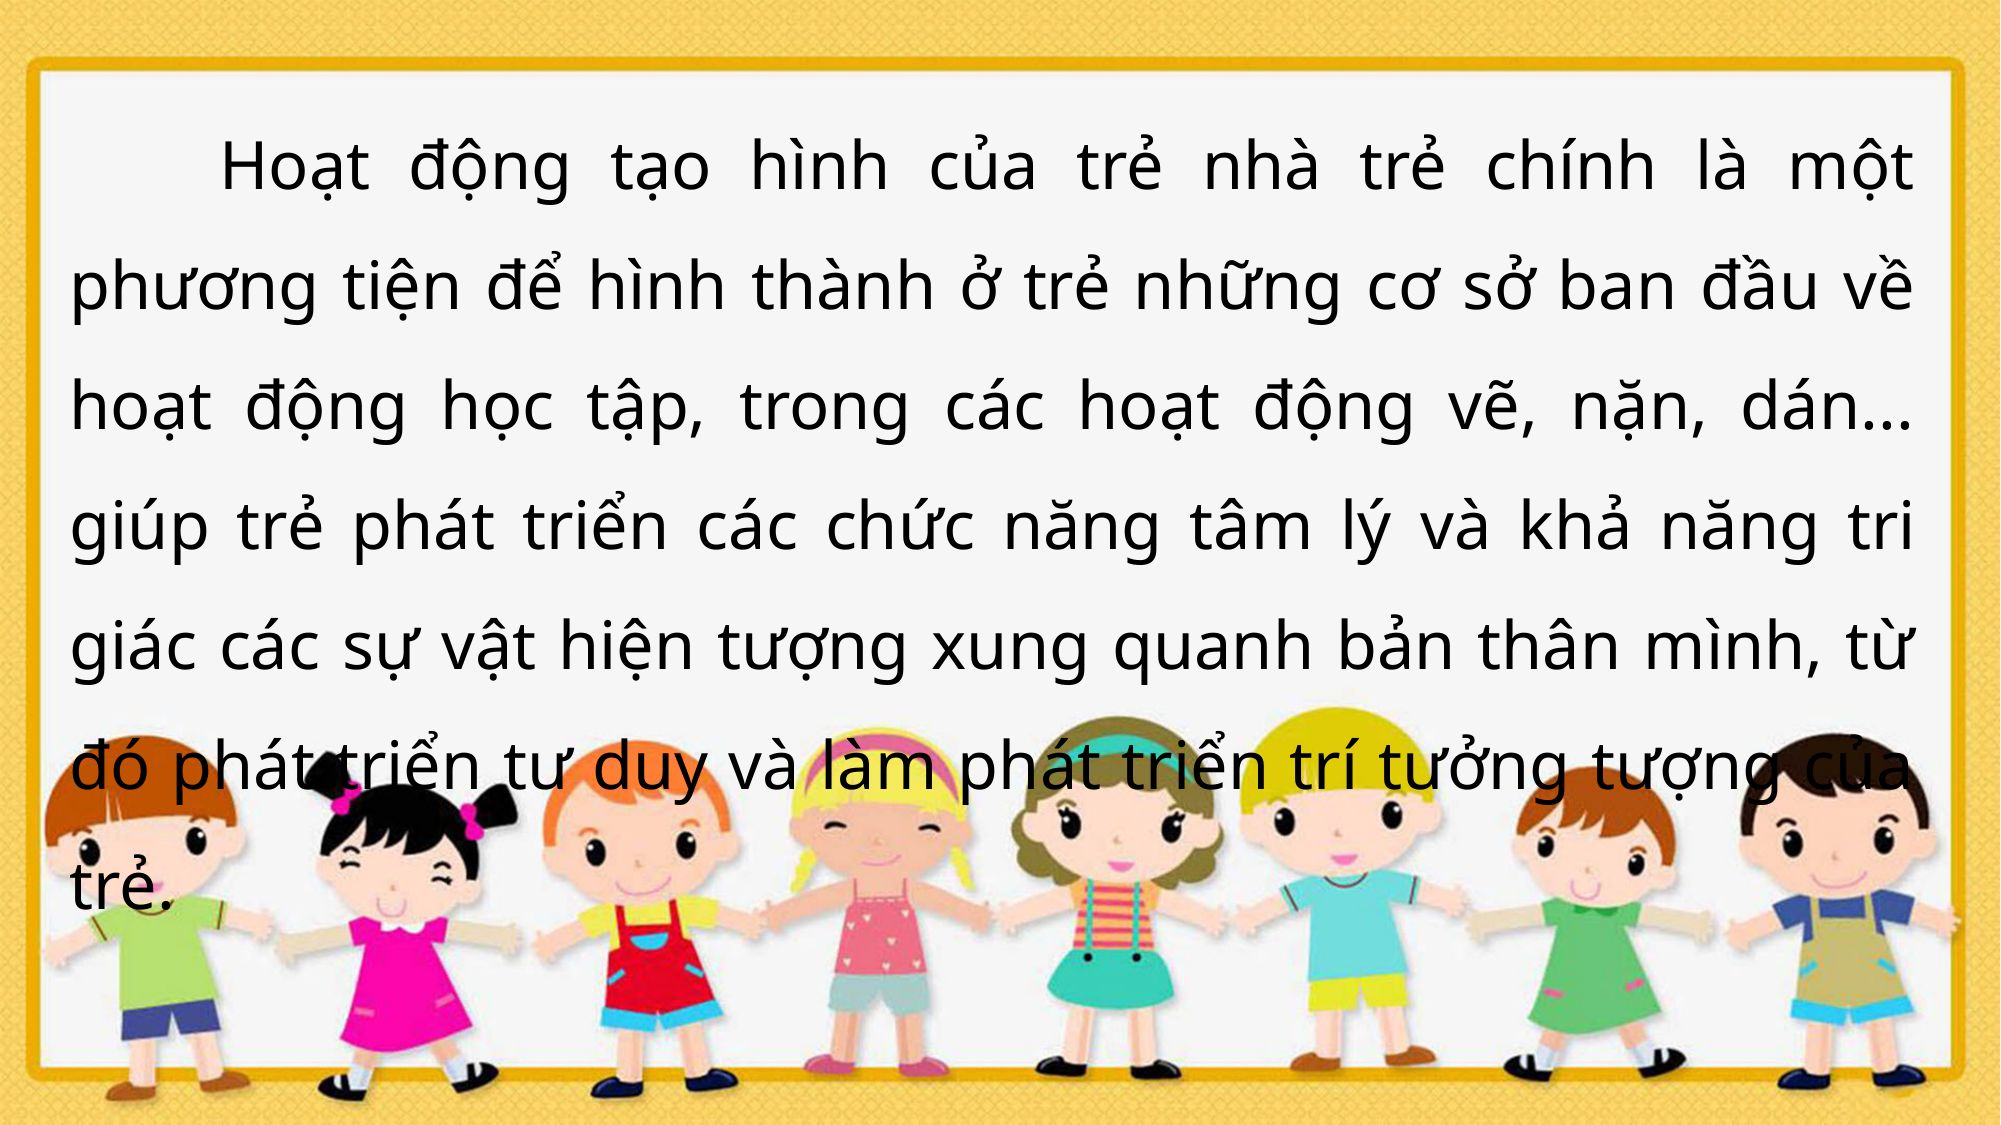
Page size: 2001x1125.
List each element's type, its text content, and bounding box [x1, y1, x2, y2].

picture [0, 0, 2001, 1125]
text_box Hoạt động tạo hình của trẻ nhà trẻ chính là một phương tiện để hình thành ở trẻ những cơ sở ban đầu về hoạt động học tập, trong các hoạt động vẽ, nặn, dán... giúp trẻ phát triển các chức năng tâm lý và khả năng tri giác các sự vật hiện tượng xung quanh bản thân mình, từ đó phát triển tư duy và làm phát triển trí tưởng tượng của trẻ. [54, 75, 1932, 930]
